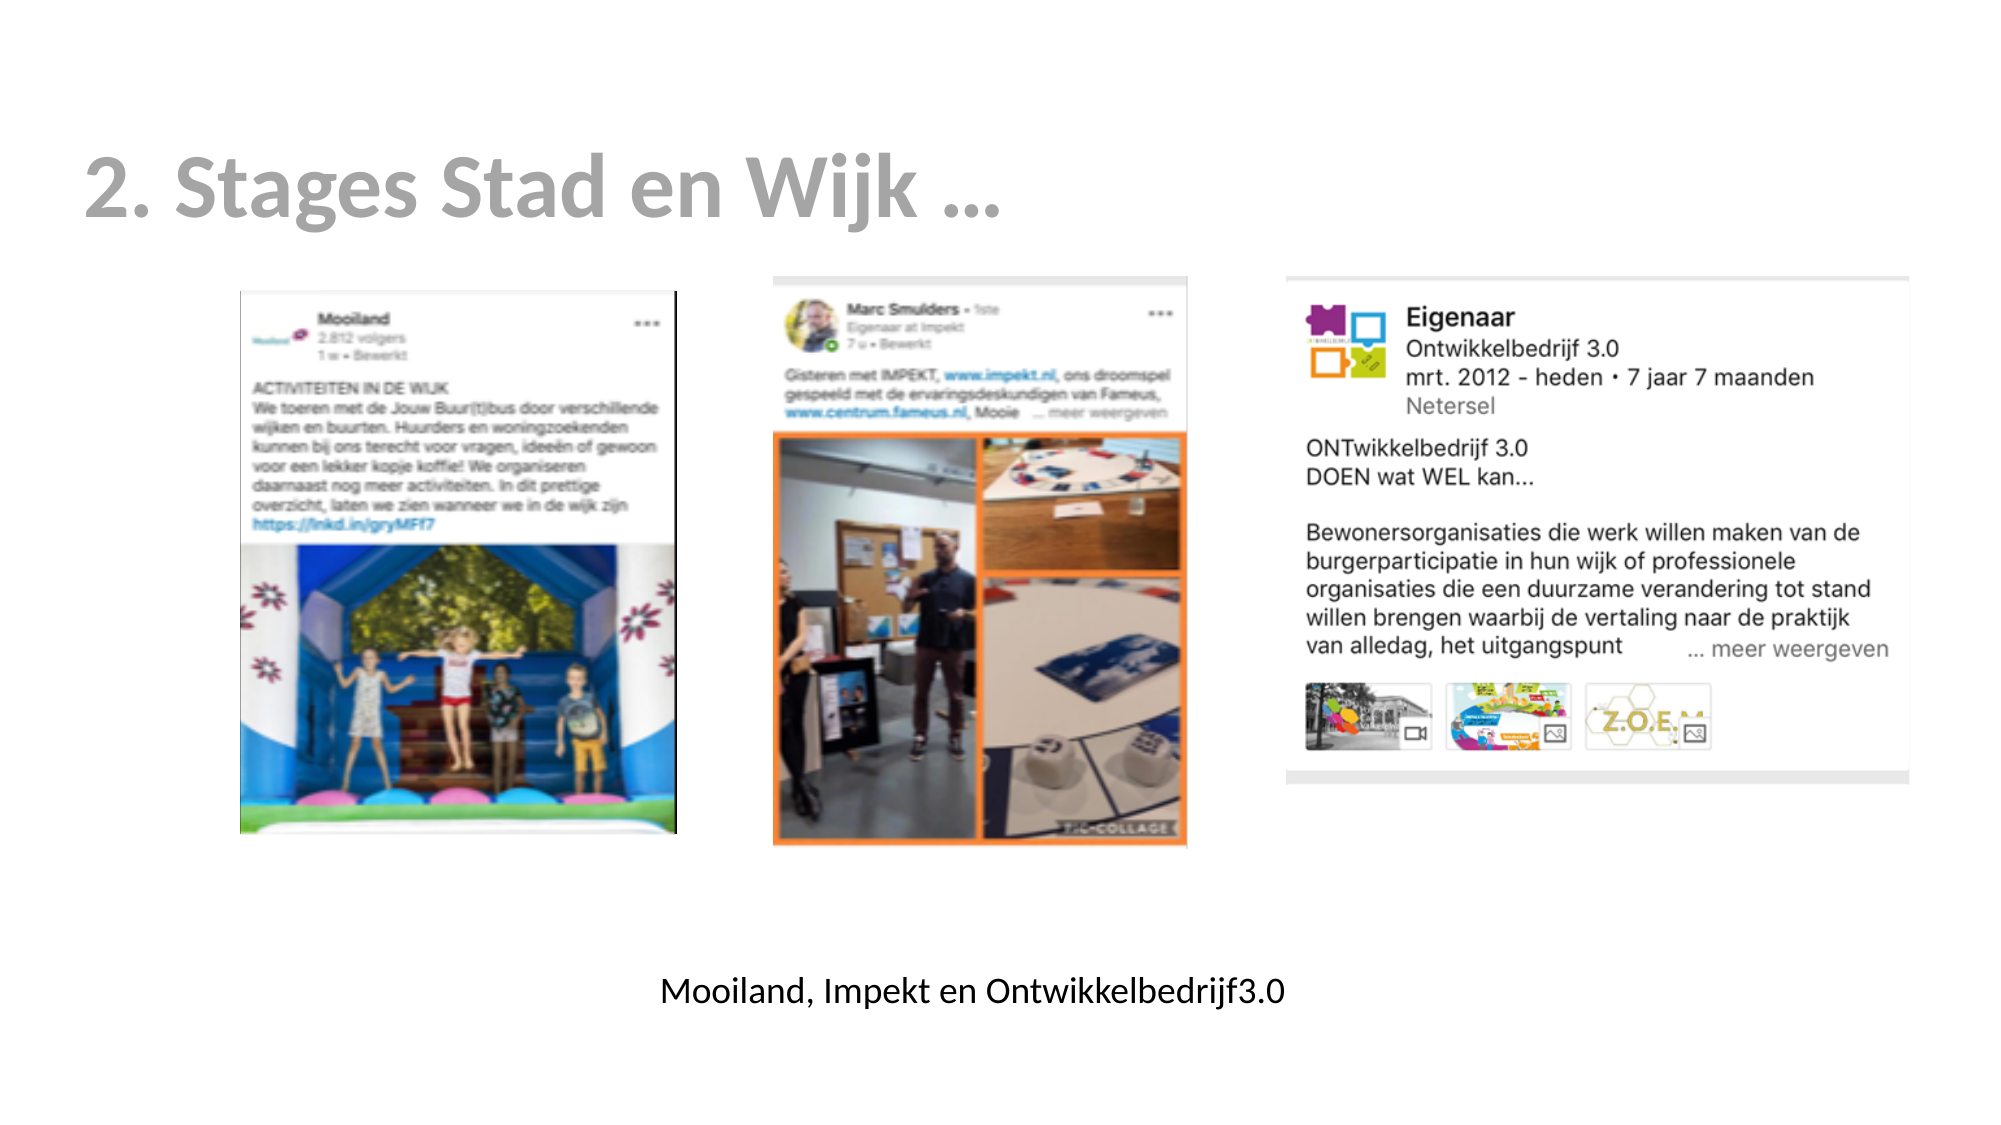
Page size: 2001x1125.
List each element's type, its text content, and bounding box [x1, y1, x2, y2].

picture [240, 290, 678, 835]
text_box Mooiland, Impekt en Ontwikkelbedrijf3.0 [645, 958, 1876, 1018]
picture [772, 276, 1190, 849]
picture [1285, 276, 1910, 785]
text_box 2. Stages Stad en Wijk … [68, 118, 1710, 244]
